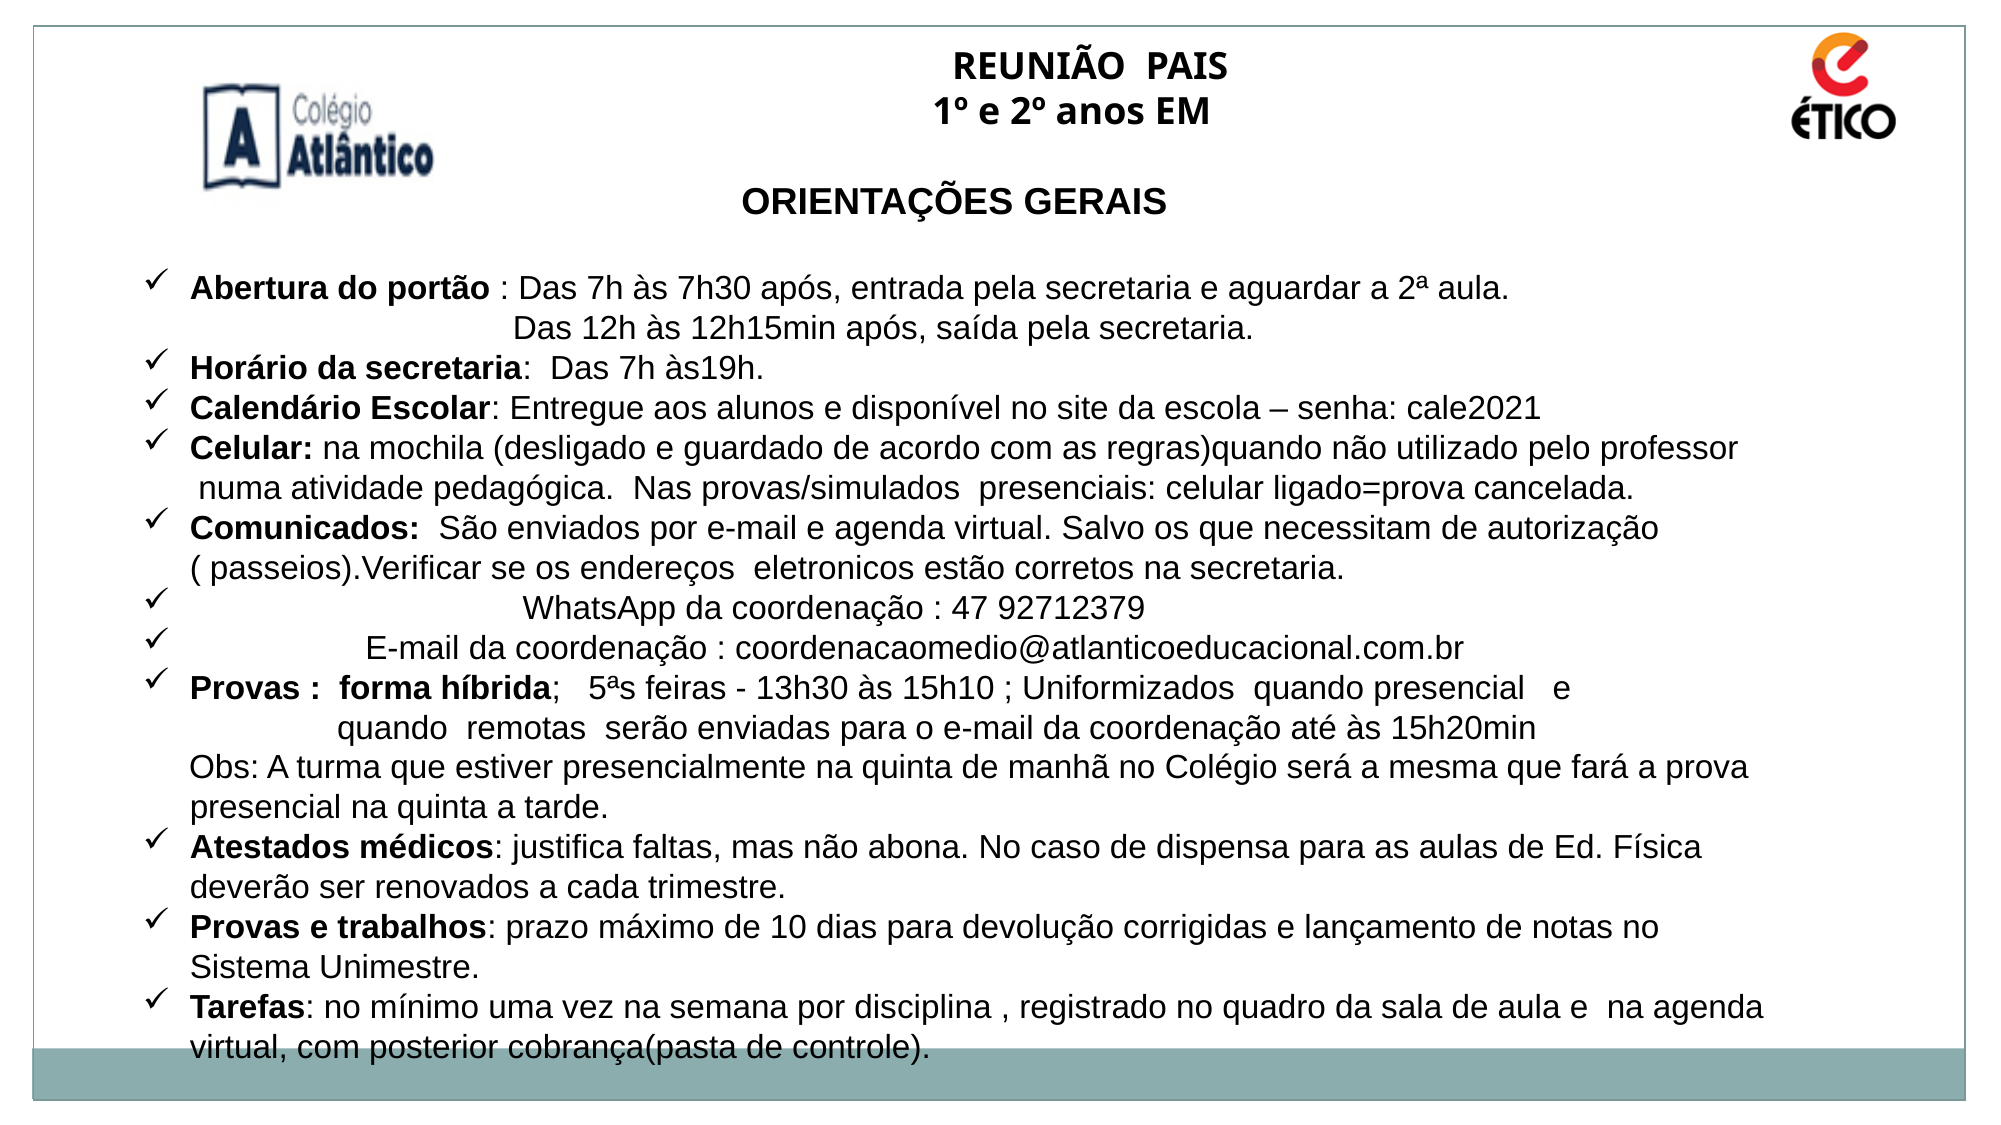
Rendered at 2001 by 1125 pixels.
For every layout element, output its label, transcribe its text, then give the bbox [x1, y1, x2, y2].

picture [1762, 31, 1918, 145]
picture [191, 59, 435, 220]
text_box REUNIÃO PAIS 1º e 2º anos EM ORIENTAÇÕES GERAIS Abertura do portão : Das 7h às 7h30 após, entrada pela secretaria e aguardar a 2ª aula. Das 12h às 12h15min após, saída pela secretaria. Horário da secretaria: Das 7h às19h. Calendário Escolar: Entregue aos alunos e disponível no site da escola – senha: cale2021 Celular: na mochila (desligado e guardado de acordo com as regras)quando não utilizado pelo professor numa atividade pedagógica. Nas provas/simulados presenciais: celular ligado=prova cancelada. Comunicados: São enviados por e-mail e agenda virtual. Salvo os que necessitam de autorização ( passeios).Verificar se os endereços eletronicos estão corretos na secretaria. WhatsApp da coordenação : 47 92712379 E-mail da coordenação : coordenacaomedio@atlanticoeducacional.com.br Provas : forma híbrida; 5ªs feiras - 13h30 às 15h10 ; Uniformizados quando presencial e quando remotas serão enviadas para o e-mail da coordenação até às 15h20min Obs: A turma que estiver presencialmente na quinta de manhã no Colégio será a mesma que fará a prova presencial na quinta a tarde. Atestados médicos: justifica faltas, mas não abona. No caso de dispensa para as aulas de Ed. Física deverão ser renovados a cada trimestre. Provas e trabalhos: prazo máximo de 10 dias para devolução corrigidas e lançamento de notas no Sistema Unimestre. Tarefas: no mínimo uma vez na semana por disciplina , registrado no quadro da sala de aula e na agenda virtual, com posterior cobrança(pasta de controle). [128, 34, 1802, 1125]
